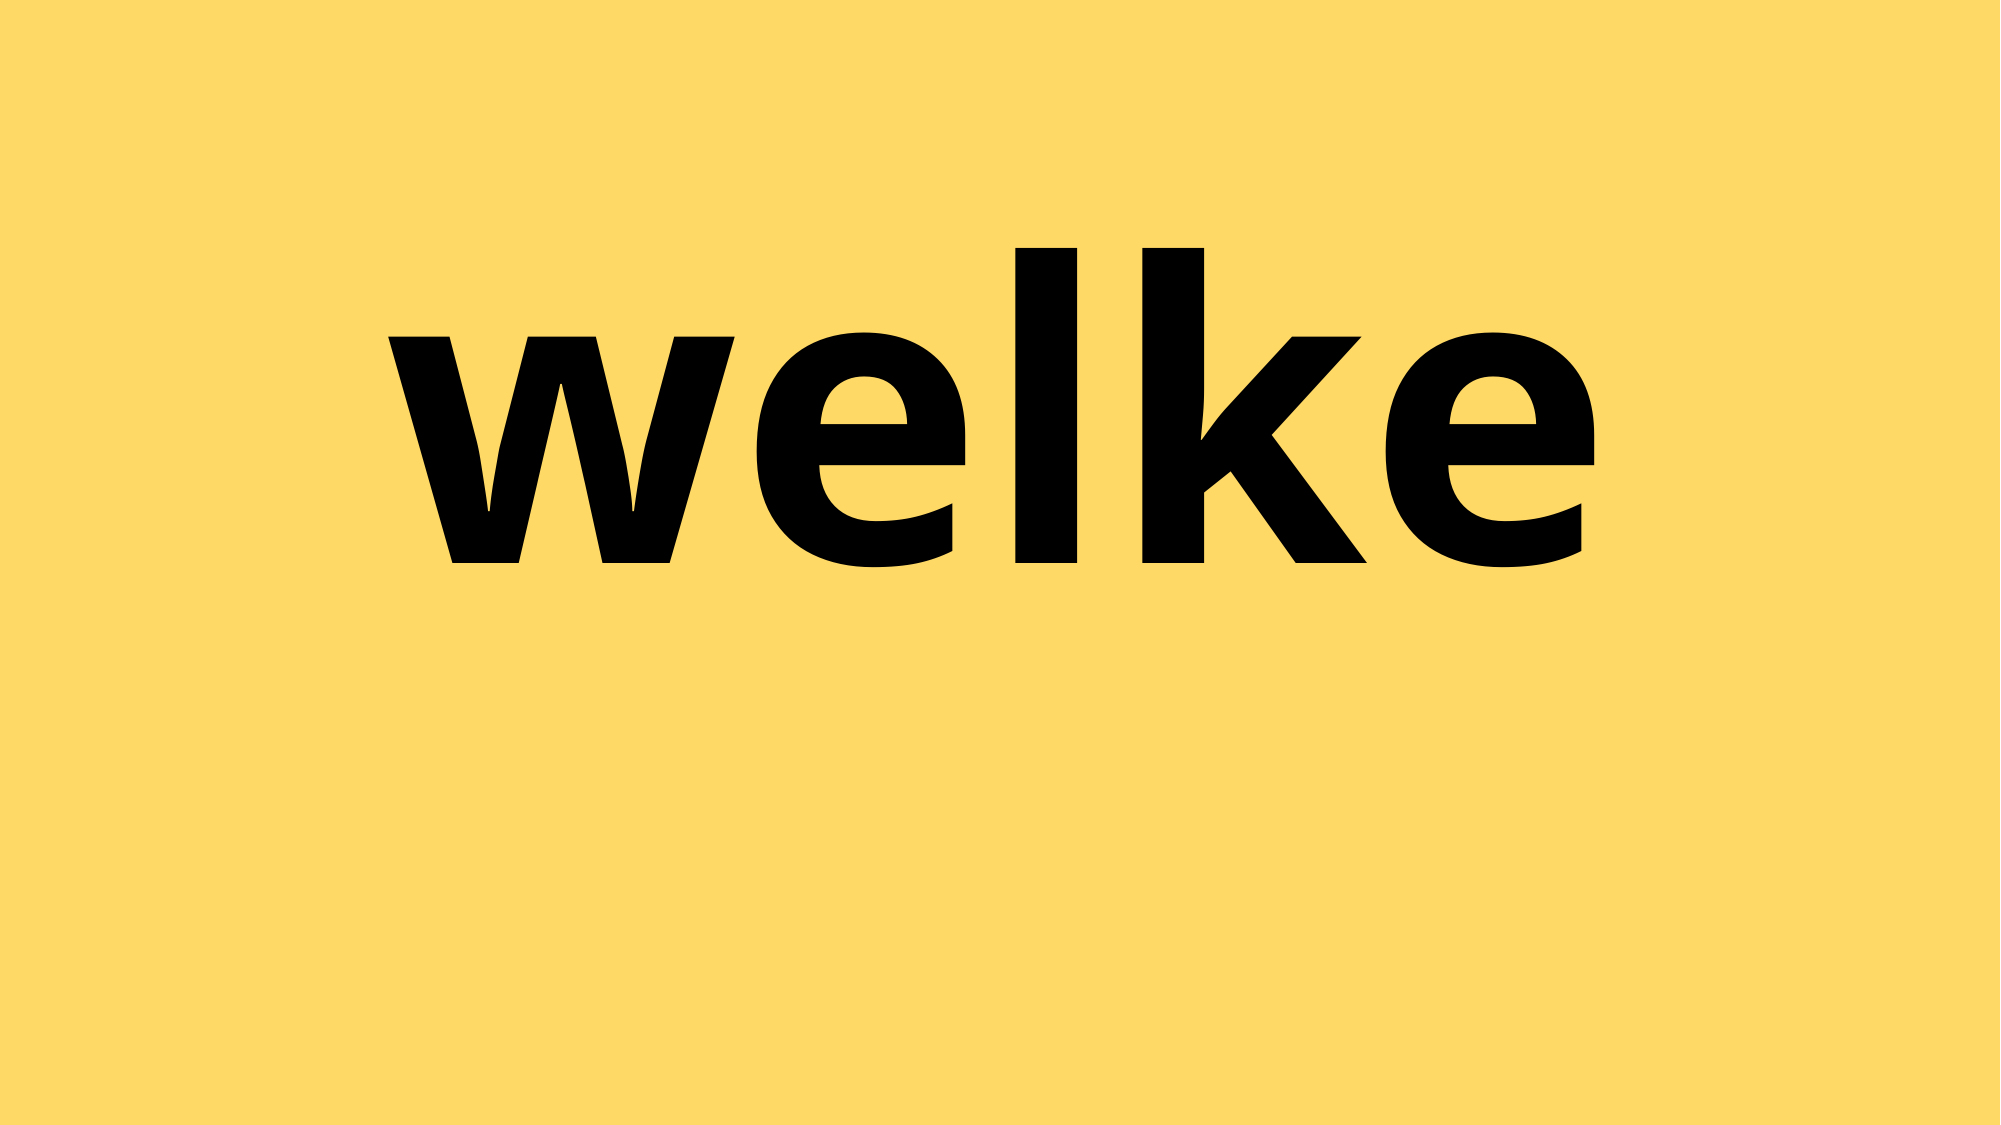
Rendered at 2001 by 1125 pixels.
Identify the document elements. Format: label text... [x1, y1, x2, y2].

title welke [248, 231, 1749, 661]
